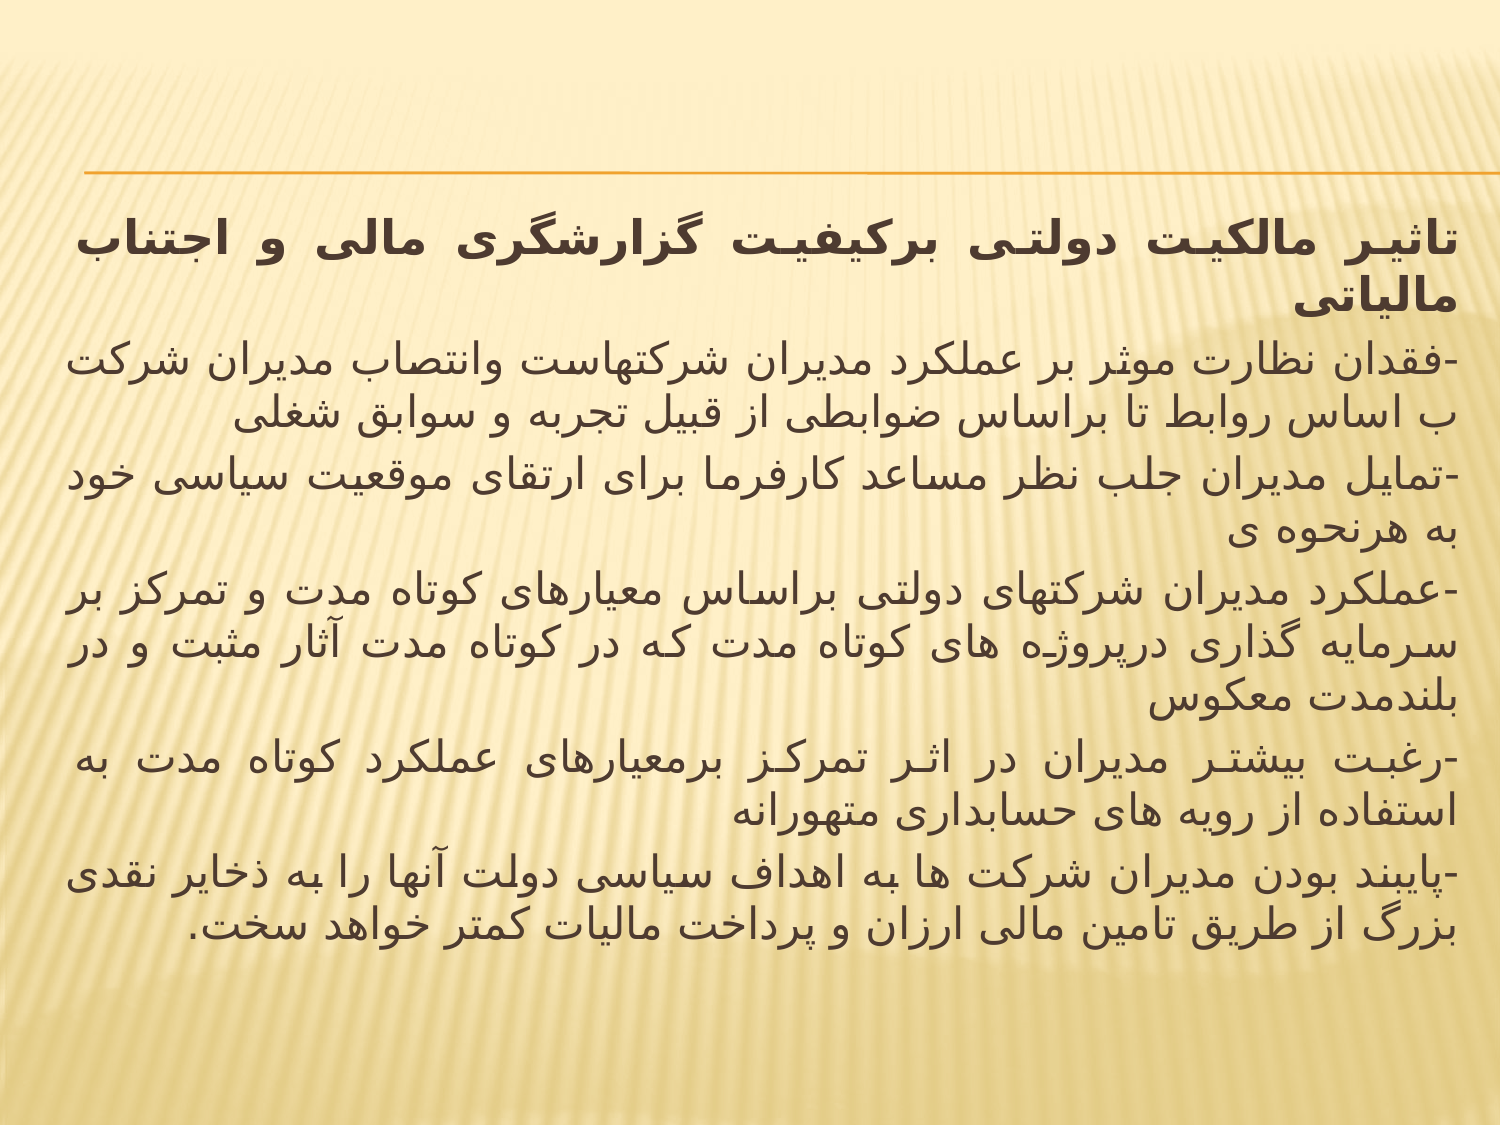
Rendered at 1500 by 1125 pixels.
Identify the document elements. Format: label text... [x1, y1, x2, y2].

list تاثیر مالکیت دولتی برکیفیت گزارشگری مالی و اجتناب مالیاتی -فقدان نظارت موثر بر عملکرد مدیران شرکتهاست وانتصاب مدیران شرکت ب اساس روابط تا براساس ضوابطی از قبیل تجربه و سوابق شغلی -تمایل مدیران جلب نظر مساعد کارفرما برای ارتقای موقعیت سیاسی خود به هرنحوه ی -عملکرد مدیران شرکتهای دولتی براساس معیارهای کوتاه مدت و تمرکز بر سرمایه گذاری درپروژه های کوتاه مدت که در کوتاه مدت آثار مثبت و در بلندمدت معکوس -رغبت بیشتر مدیران در اثر تمرکز برمعیارهای عملکرد کوتاه مدت به استفاده از رویه های حسابداری متهورانه -پایبند بودن مدیران شرکت ها به اهداف سیاسی دولت آنها را به ذخایر نقدی بزرگ از طریق تامین مالی ارزان و پرداخت مالیات کمتر خواهد سخت. [50, 200, 1475, 1038]
